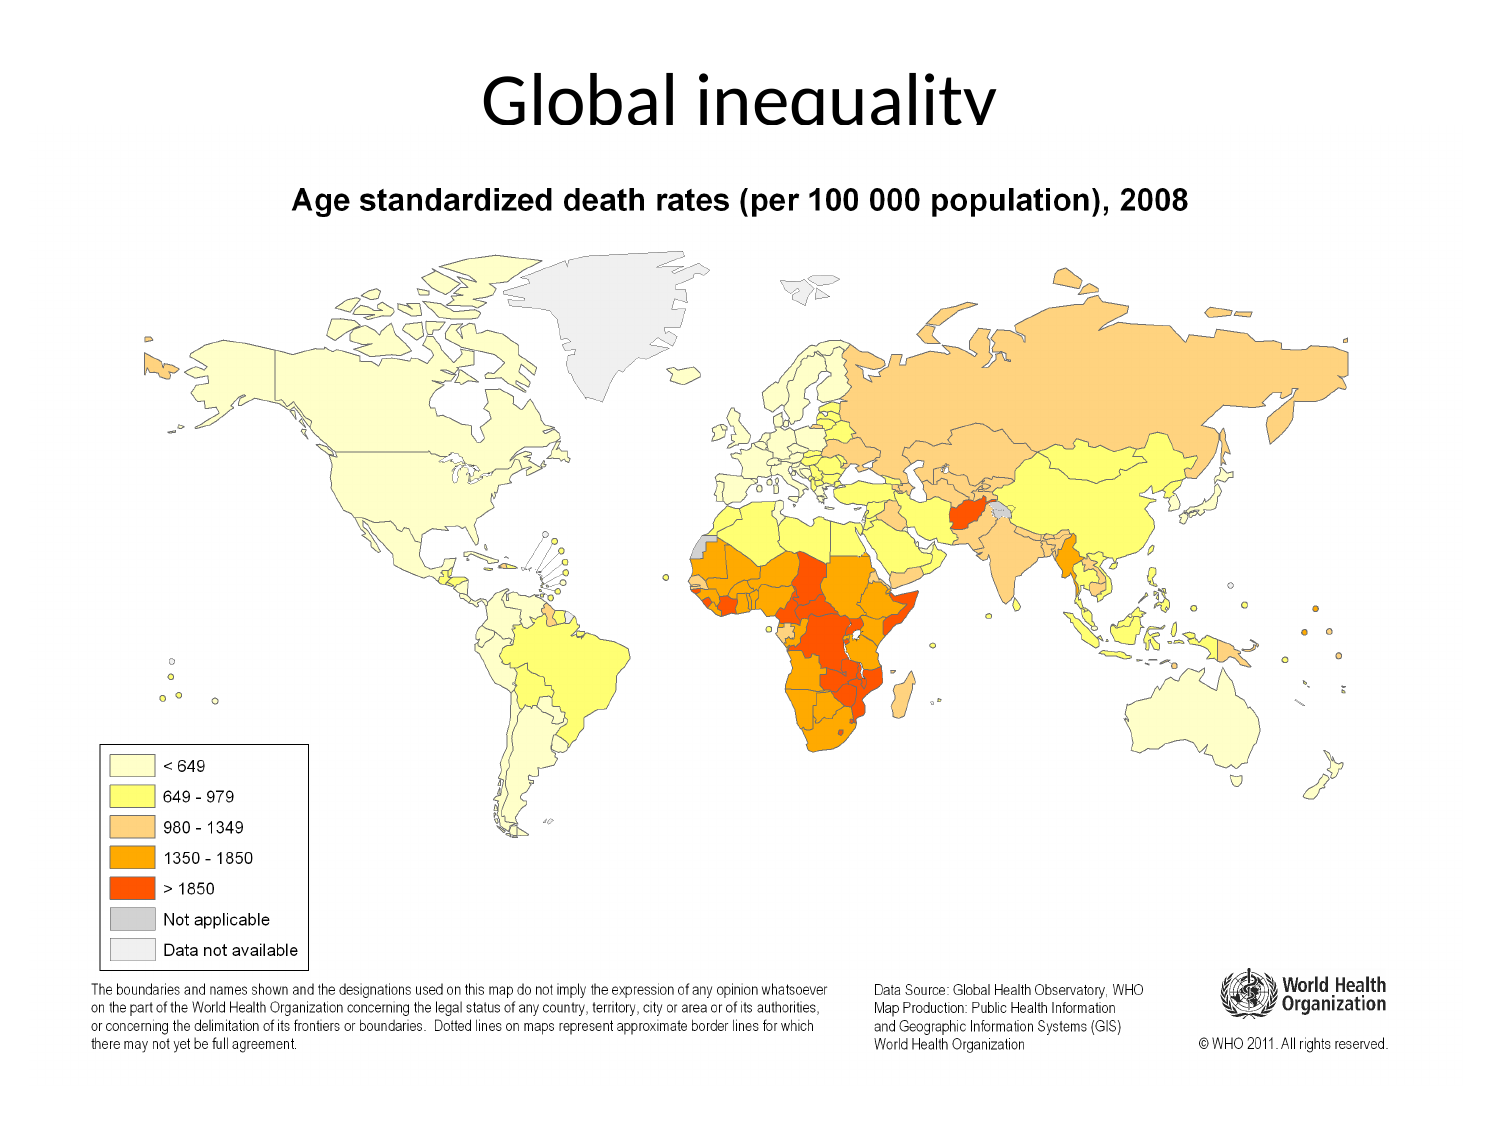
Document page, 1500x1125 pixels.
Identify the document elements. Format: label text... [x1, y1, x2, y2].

title Global inequality [64, 1, 1415, 123]
picture [29, 125, 1463, 1087]
